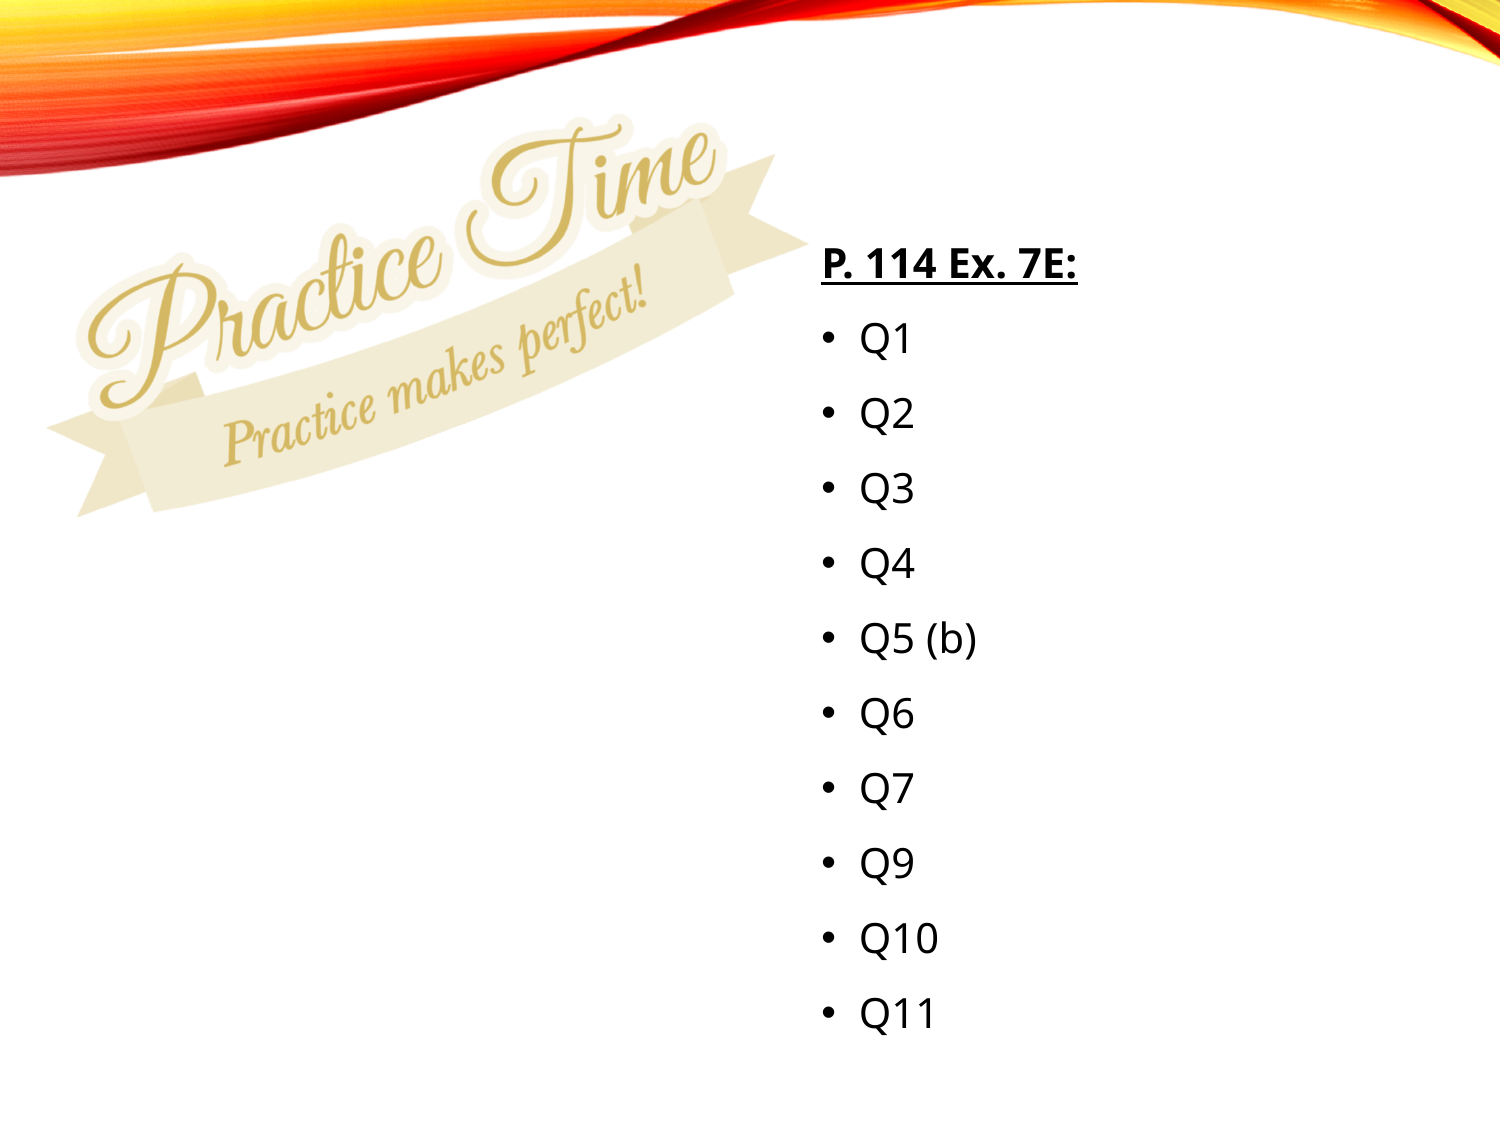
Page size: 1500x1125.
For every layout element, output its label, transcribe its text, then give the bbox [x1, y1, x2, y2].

text_box P. 114 Ex. 7E: Q1 Q2 Q3 Q4 Q5 (b) Q6 Q7 Q9 Q10 Q11 [806, 204, 1500, 991]
picture [0, 0, 1500, 434]
